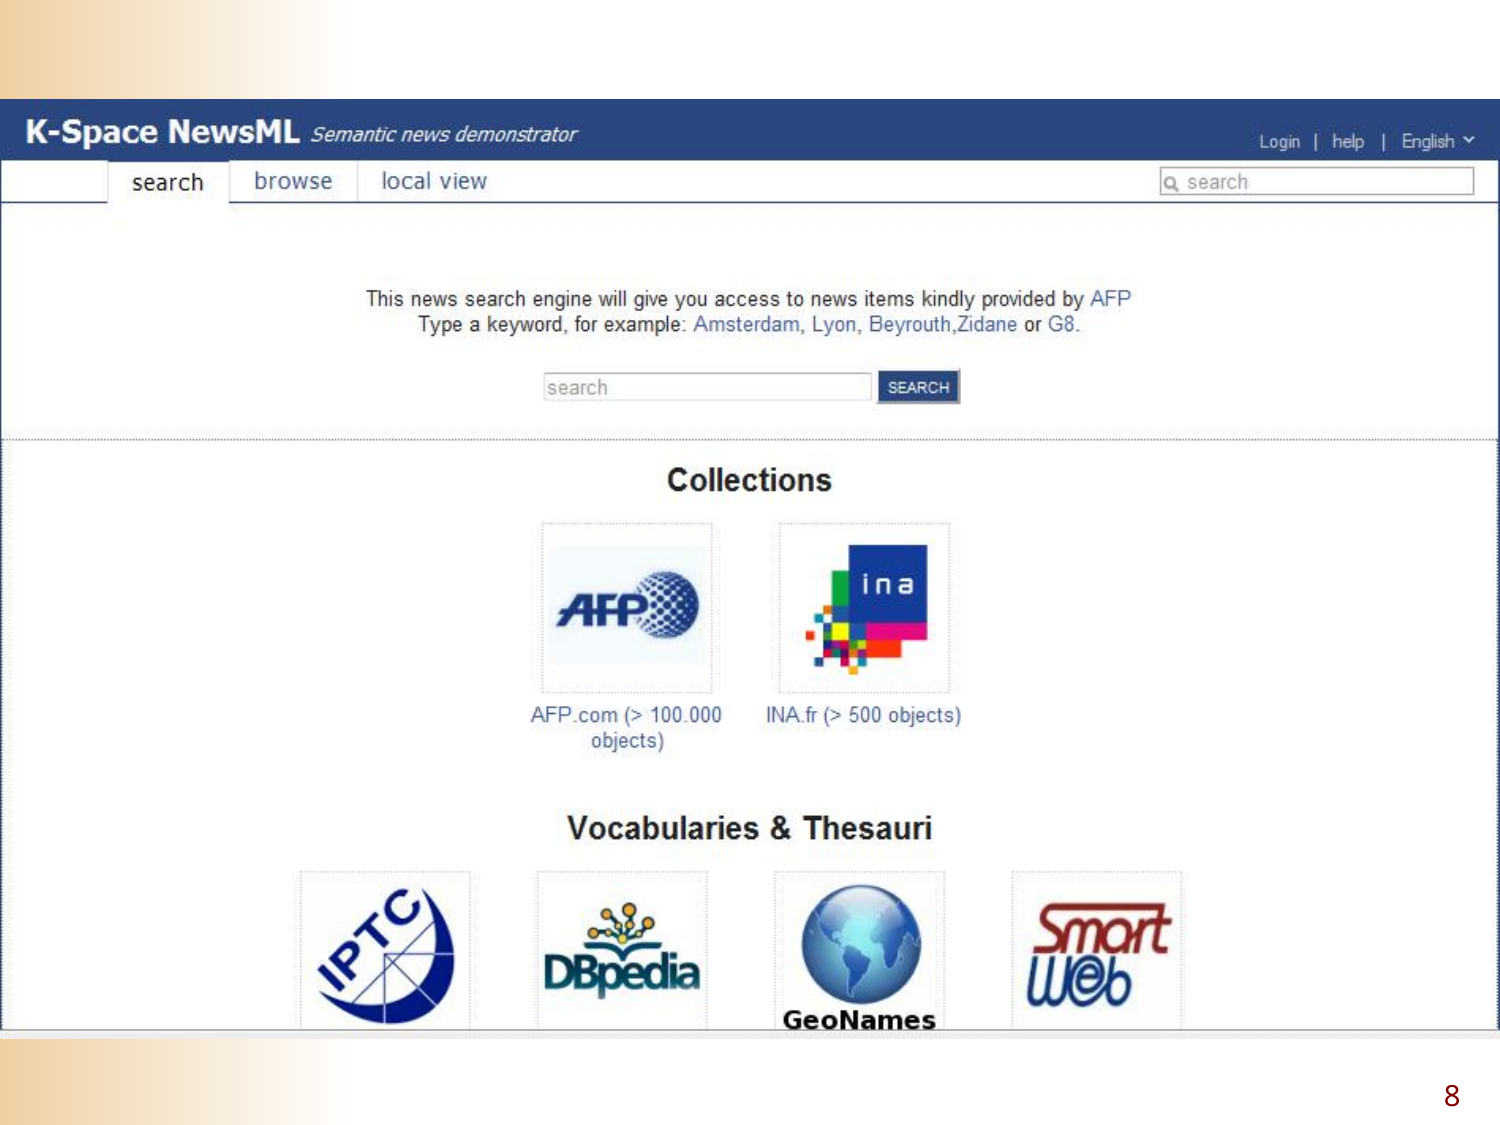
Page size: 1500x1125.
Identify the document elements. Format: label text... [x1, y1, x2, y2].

picture [0, 99, 1500, 1039]
slide_number 8 [1147, 1069, 1461, 1125]
